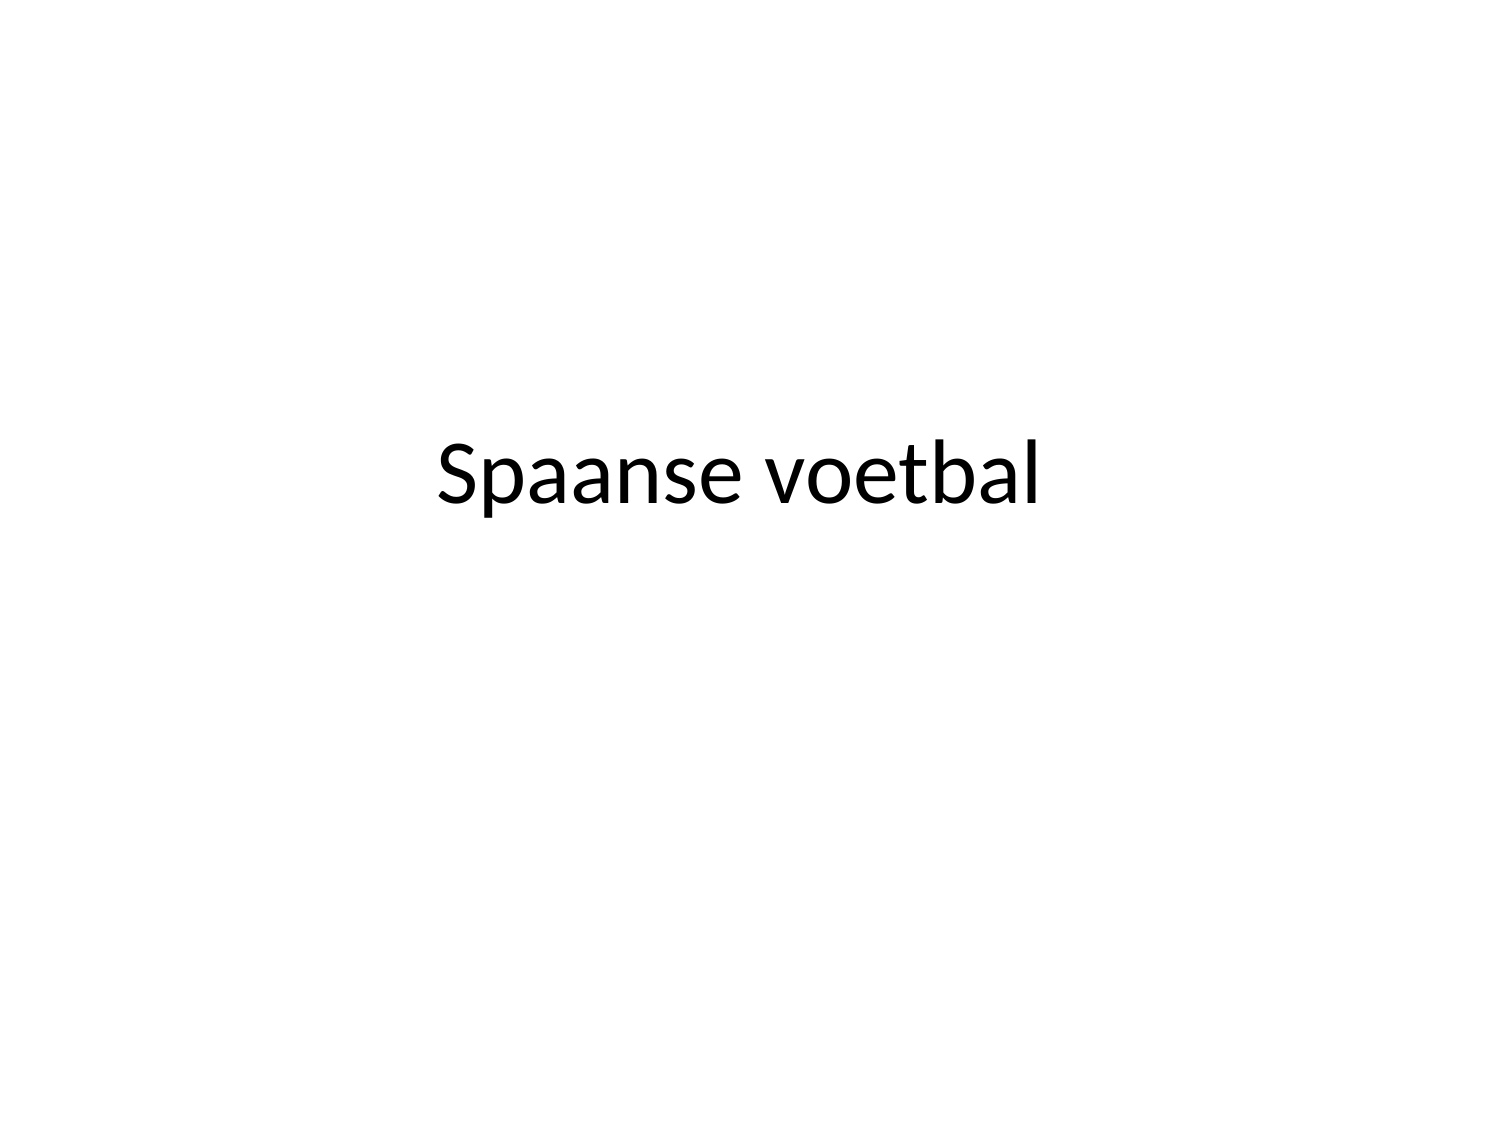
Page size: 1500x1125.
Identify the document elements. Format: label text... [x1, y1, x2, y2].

title Spaanse voetbal [64, 373, 1415, 561]
